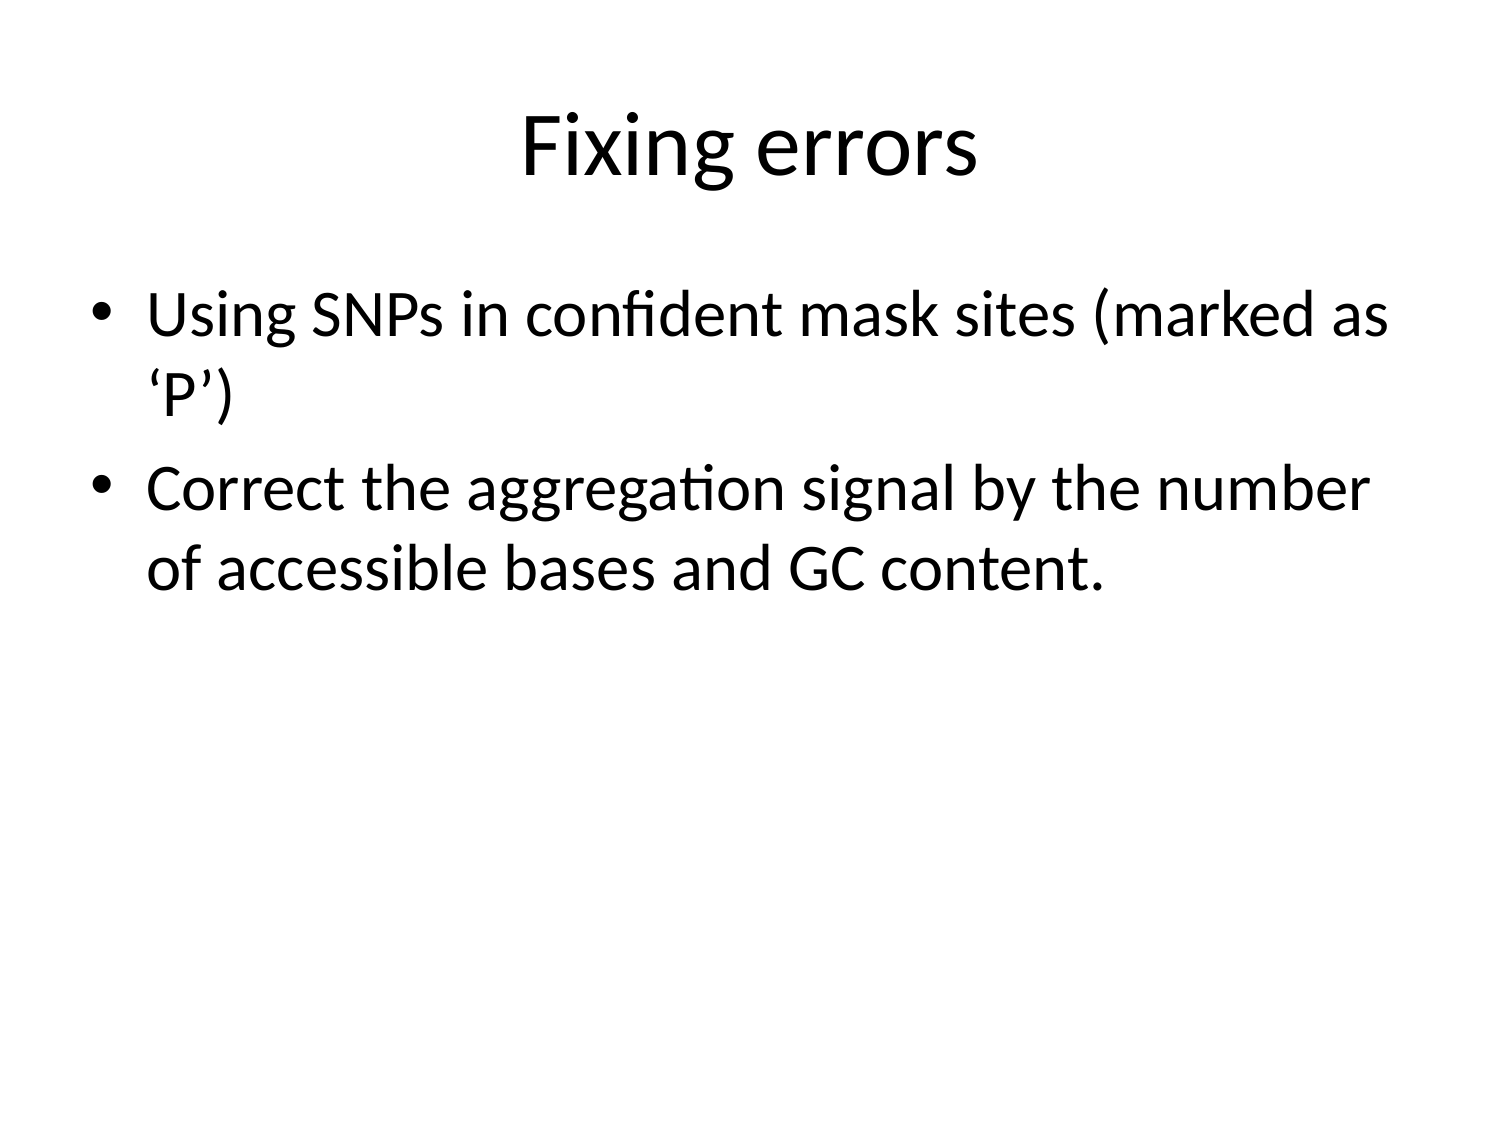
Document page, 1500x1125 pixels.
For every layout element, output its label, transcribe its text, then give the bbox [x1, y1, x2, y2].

title Fixing errors [75, 45, 1425, 233]
list Using SNPs in confident mask sites (marked as ‘P’) Correct the aggregation signal by the number of accessible bases and GC content. [75, 262, 1425, 1005]
